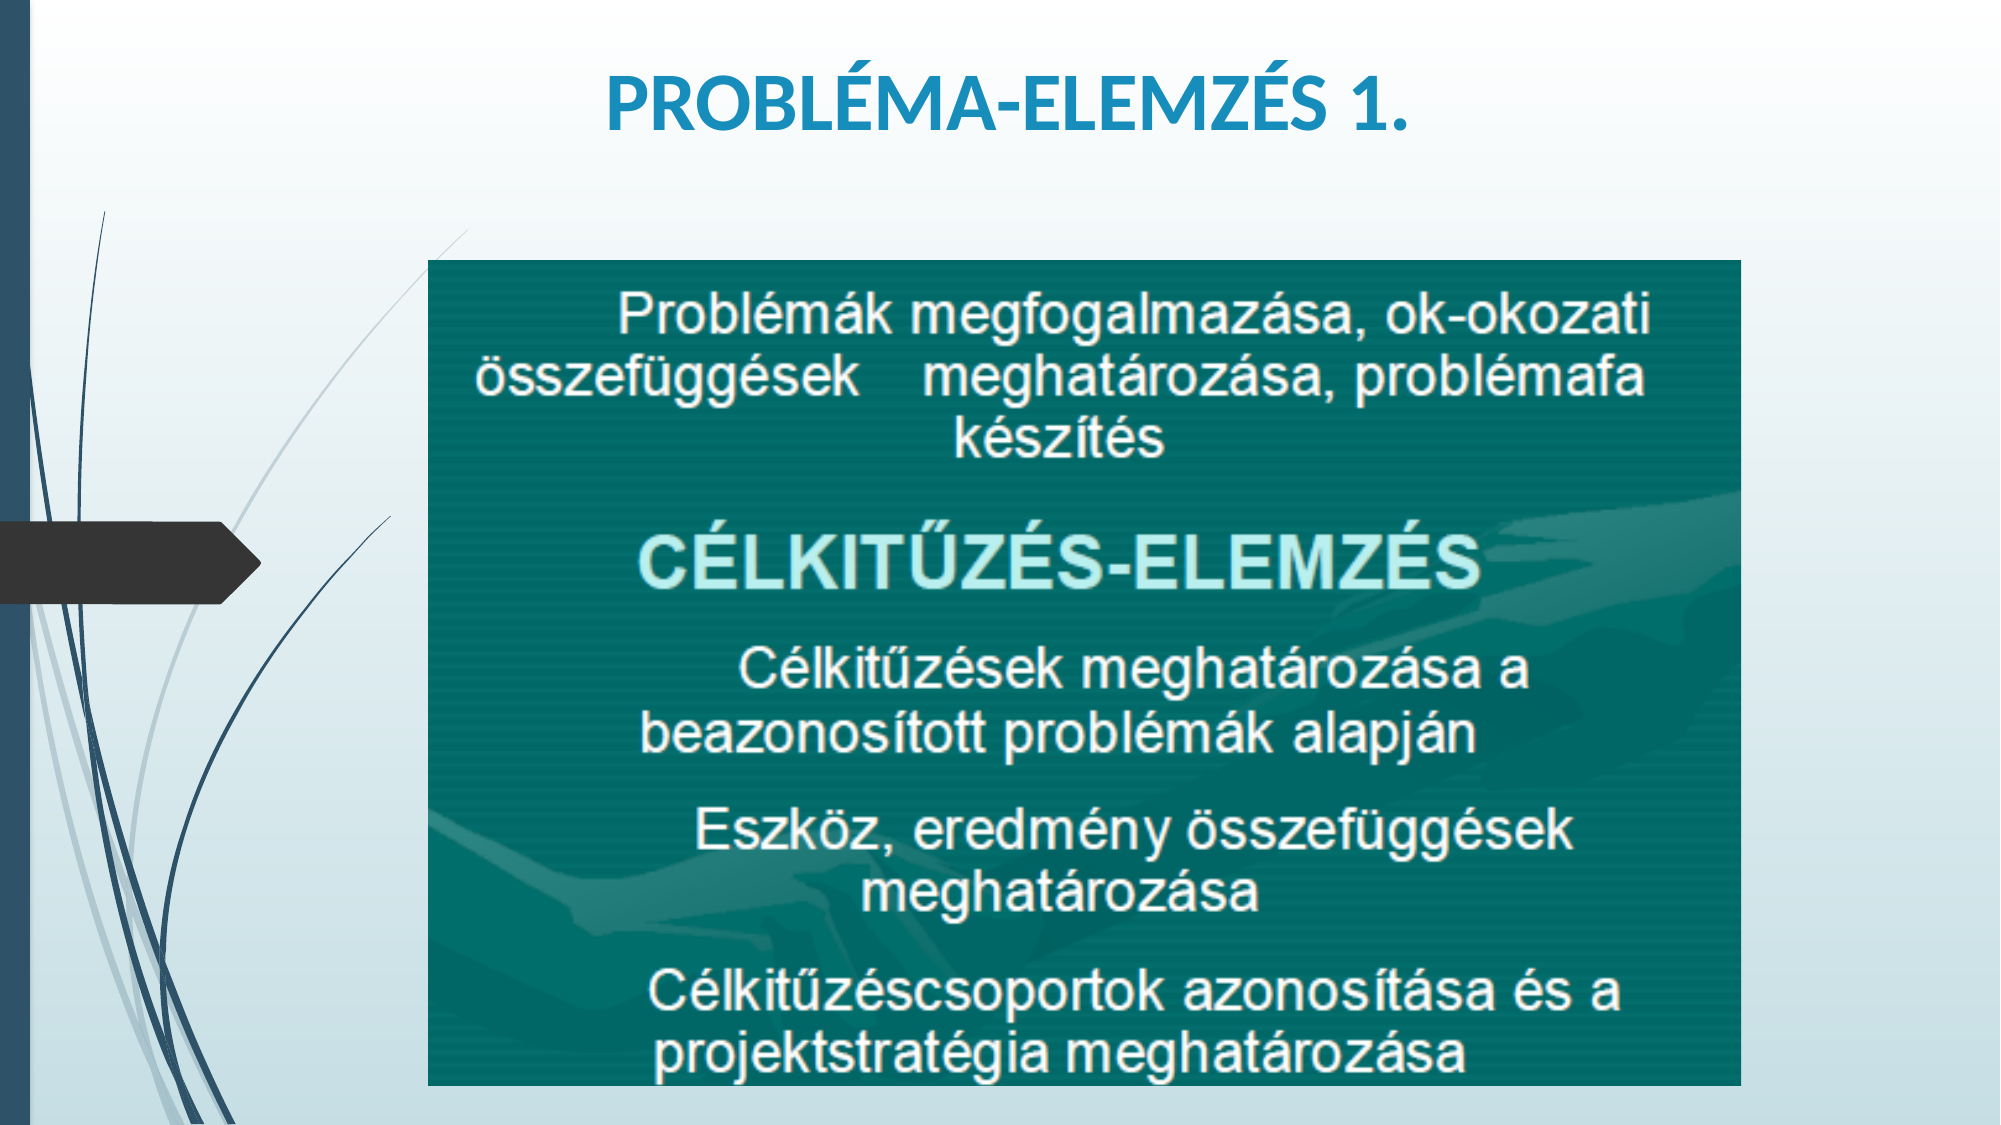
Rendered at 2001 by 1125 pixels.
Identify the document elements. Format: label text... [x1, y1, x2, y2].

picture [427, 260, 1742, 1086]
title PROBLÉMA-ELEMZÉS 1. [130, 39, 1888, 178]
